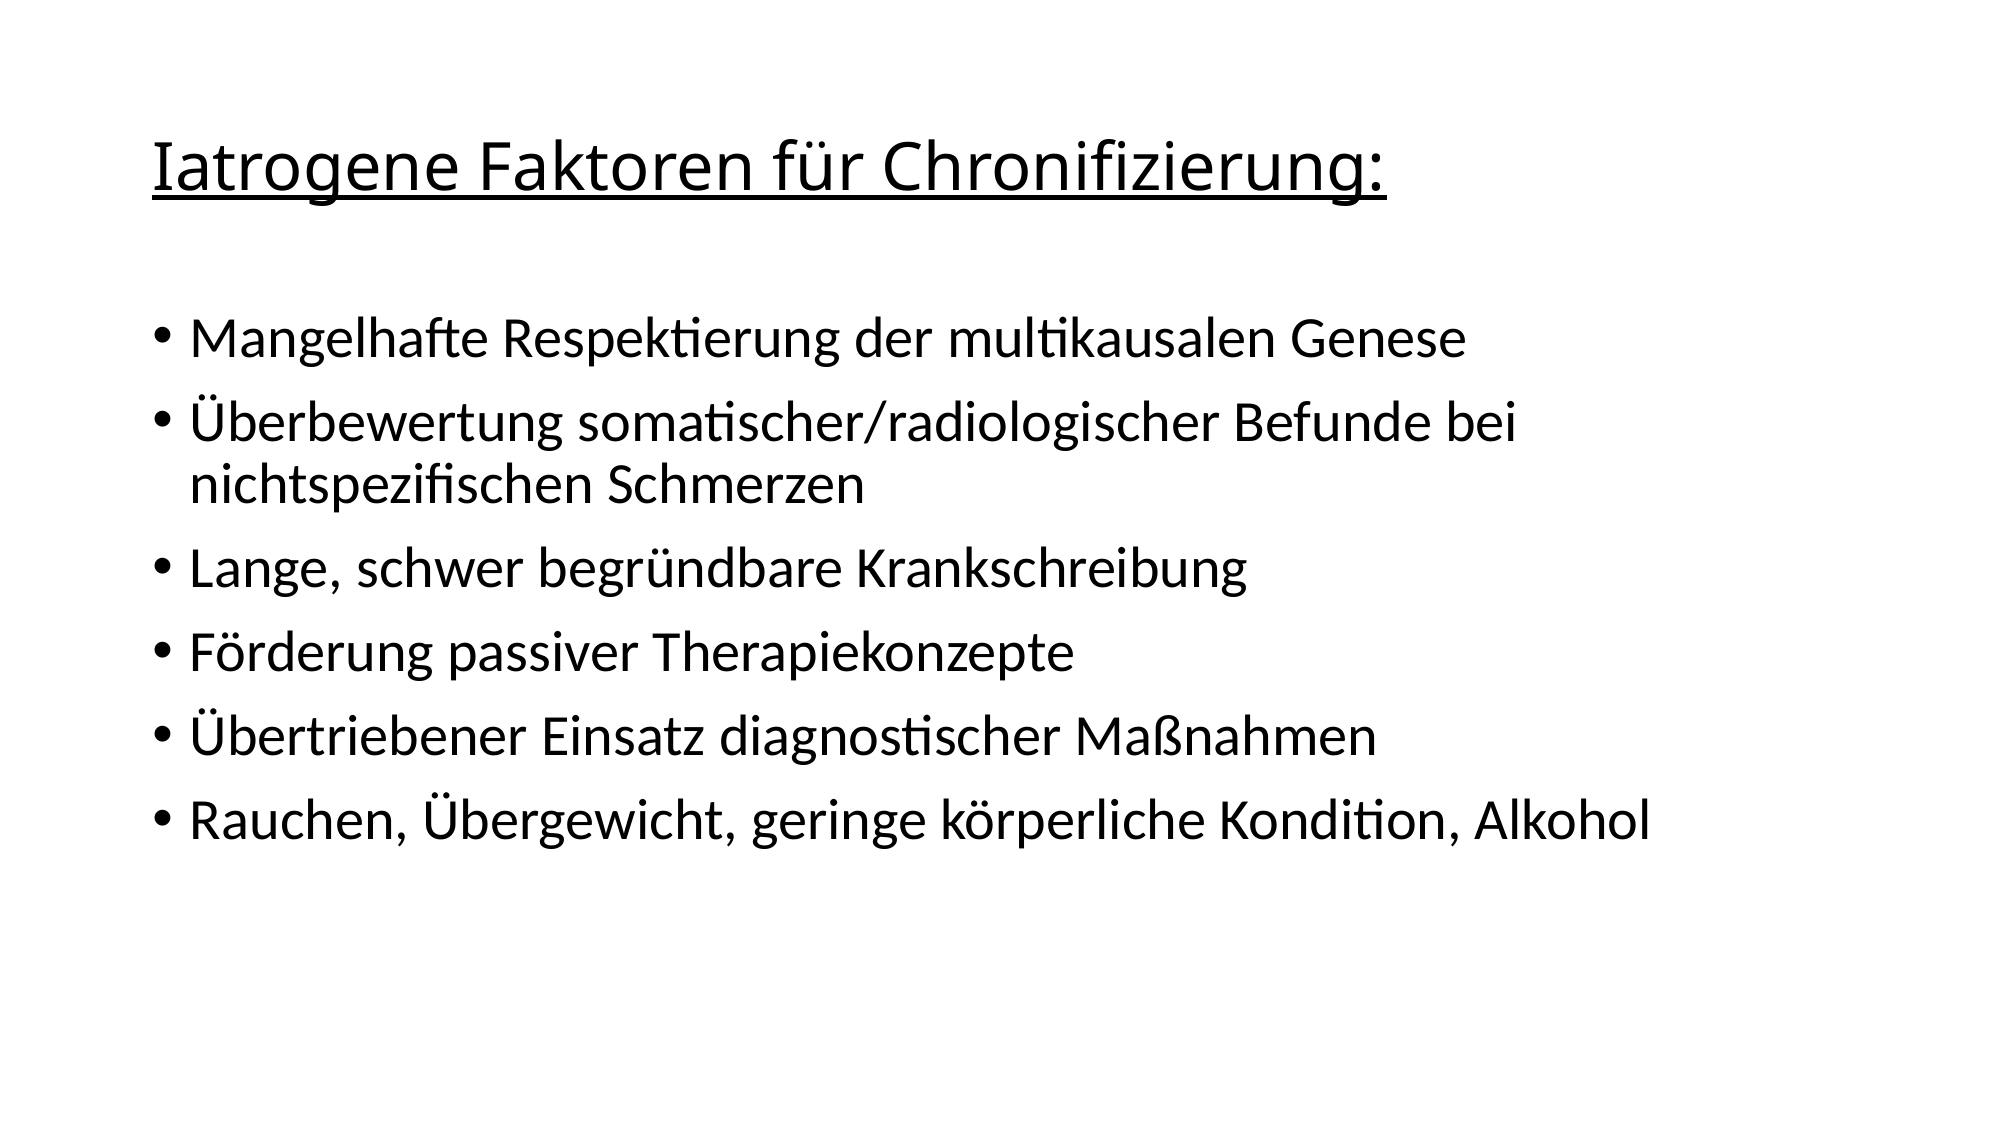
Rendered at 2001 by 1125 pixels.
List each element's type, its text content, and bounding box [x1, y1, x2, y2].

list Mangelhafte Respektierung der multikausalen Genese Überbewertung somatischer/radiologischer Befunde bei nichtspezifischen Schmerzen Lange, schwer begründbare Krankschreibung Förderung passiver Therapiekonzepte Übertriebener Einsatz diagnostischer Maßnahmen Rauchen, Übergewicht, geringe körperliche Kondition, Alkohol [137, 299, 1863, 1014]
title Iatrogene Faktoren für Chronifizierung: [137, 59, 1863, 278]
